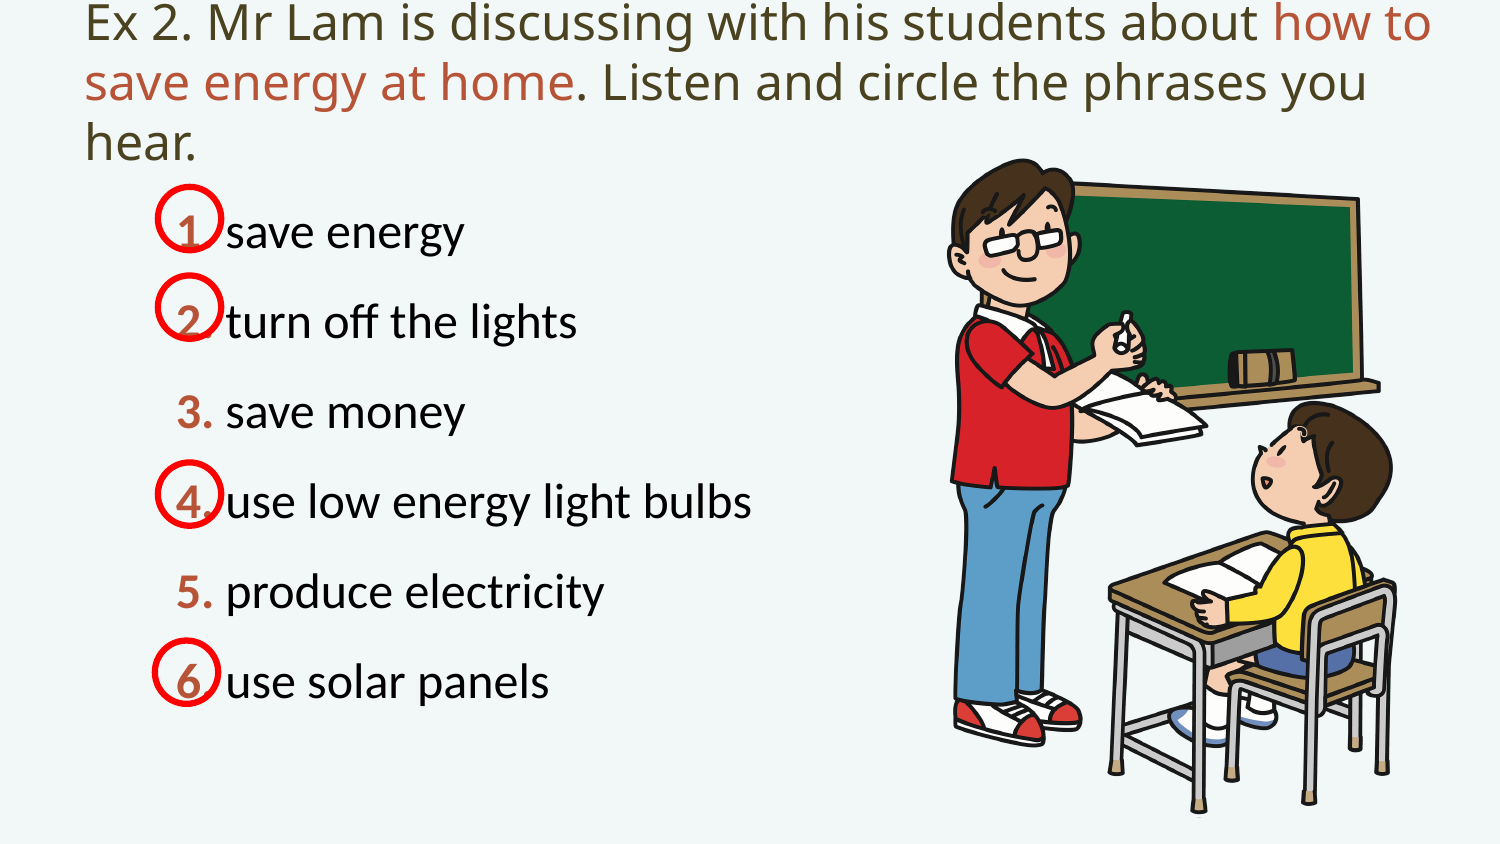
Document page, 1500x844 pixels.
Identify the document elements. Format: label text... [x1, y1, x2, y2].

text_box [155, 460, 224, 528]
text_box 1. save energy 2. turn oﬀ the lights 3. save money 4. use low energy light bulbs 5. produce electricity 6. use solar panels [160, 161, 895, 717]
text_box [152, 638, 221, 706]
text_box [155, 273, 224, 341]
picture [940, 154, 1405, 818]
title Ex 2. Mr Lam is discussing with his students about how to save energy at home. Listen and circle the phrases you hear. [69, 66, 1479, 156]
text_box [155, 184, 224, 253]
